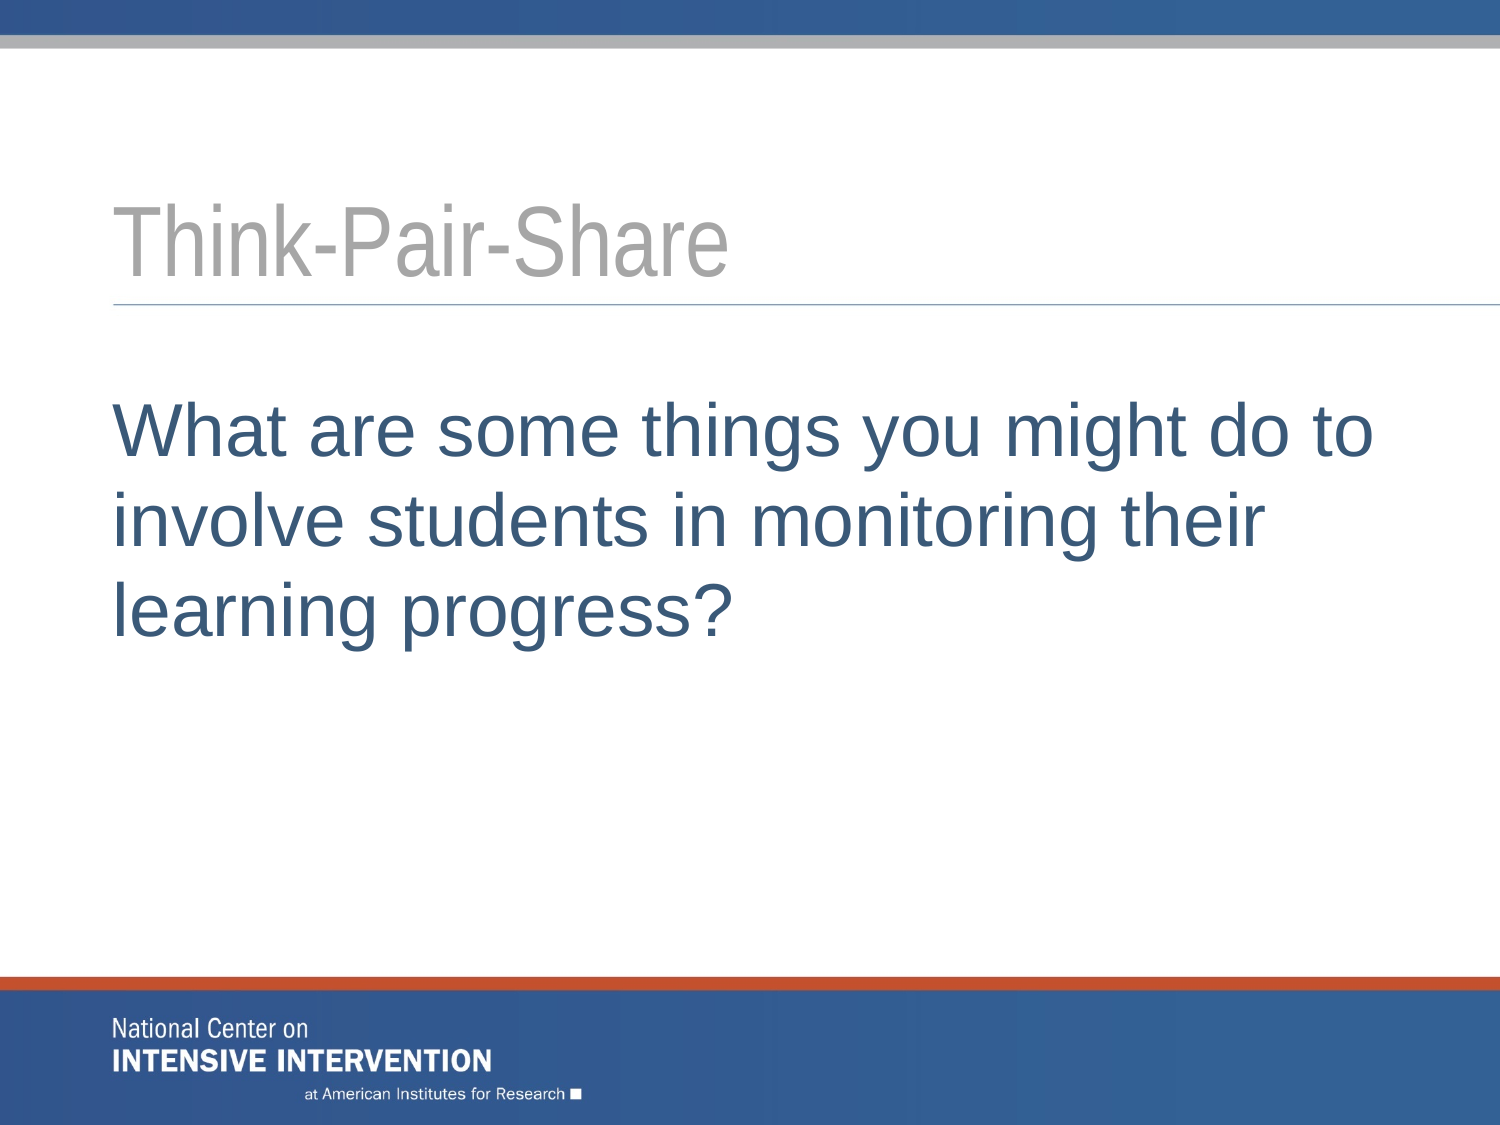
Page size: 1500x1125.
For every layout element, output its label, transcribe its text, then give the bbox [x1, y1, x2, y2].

title Think-Pair-Share [112, 51, 1463, 297]
picture [0, 0, 1500, 1125]
list What are some things you might do to involve students in monitoring their learning progress? [112, 380, 1463, 960]
